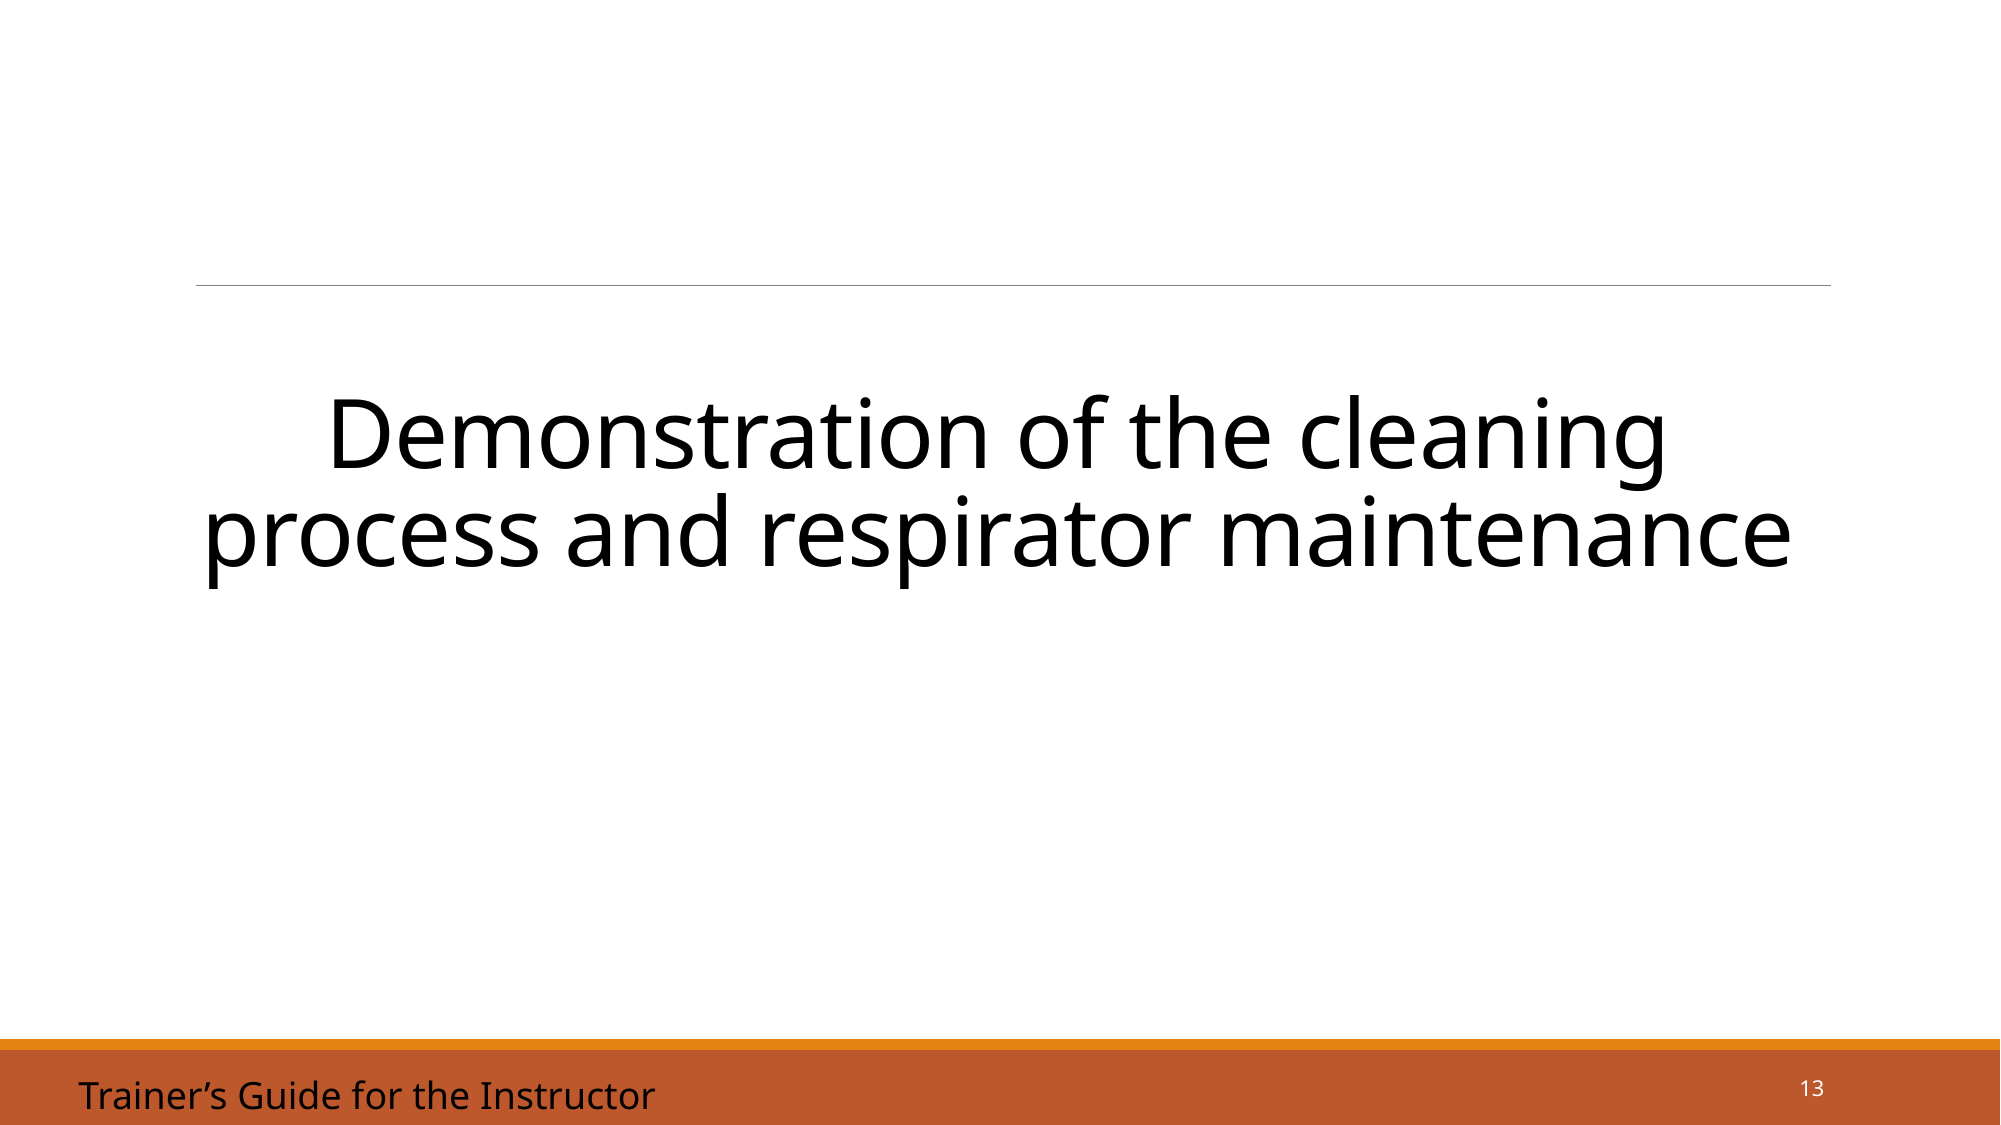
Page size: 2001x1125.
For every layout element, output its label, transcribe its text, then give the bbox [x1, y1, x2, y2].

title Demonstration of the cleaning process and respirator maintenance [173, 355, 1824, 594]
text_box Trainer’s Guide for the Instructor [0, 1064, 736, 1125]
slide_number 13 [1624, 1059, 1840, 1120]
